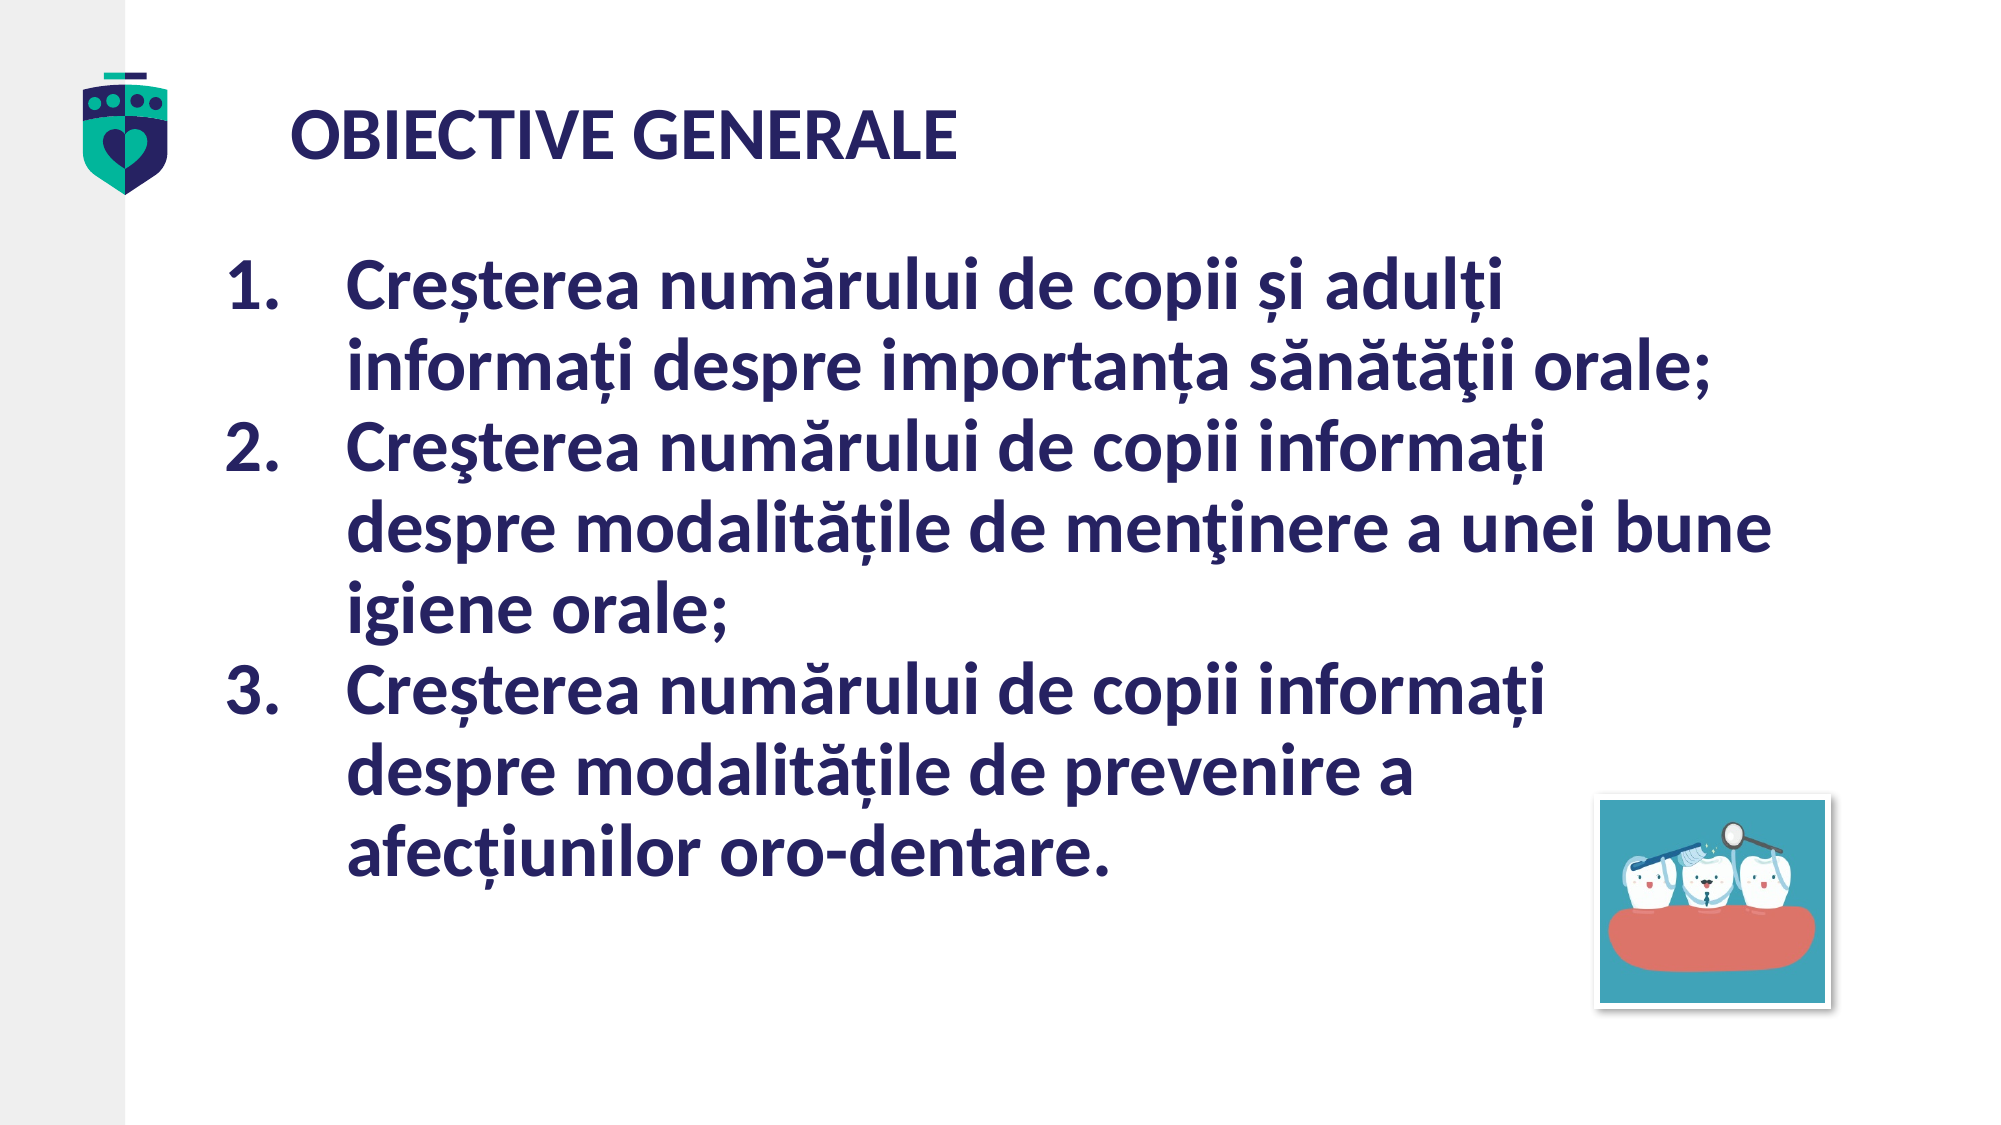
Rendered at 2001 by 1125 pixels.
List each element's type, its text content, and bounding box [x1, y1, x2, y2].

title OBIECTIVE GENERALE [275, 87, 1391, 237]
picture [1599, 799, 1825, 1003]
list Creșterea numărului de copii și adulți informați despre importanța sănătăţii orale; Creşterea numărului de copii informați despre modalitățile de menţinere a unei bune igiene orale; Creșterea numărului de copii informați despre modalitățile de prevenire a afecțiunilor oro-dentare. [209, 237, 1791, 527]
